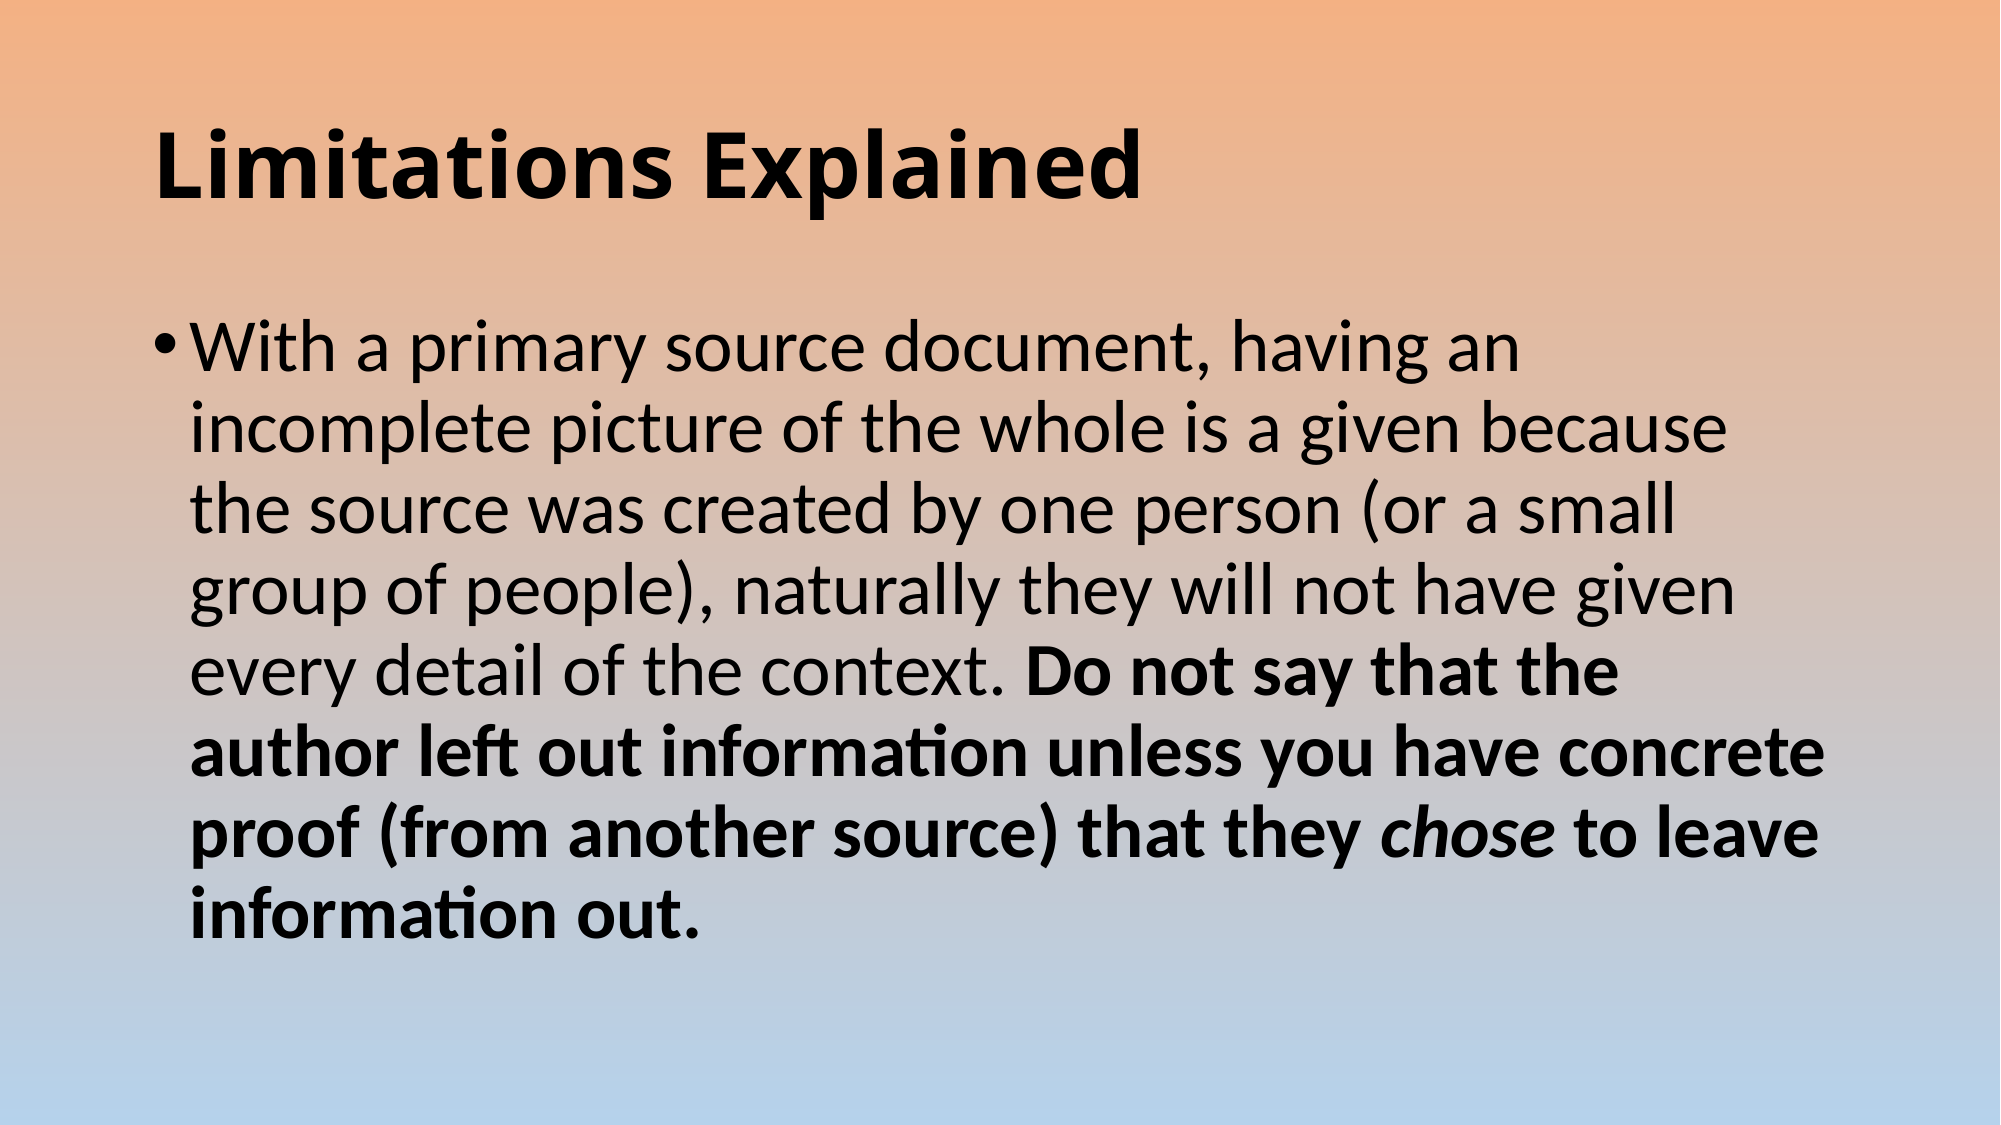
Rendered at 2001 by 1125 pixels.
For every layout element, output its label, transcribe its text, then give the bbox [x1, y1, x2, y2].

title Limitations Explained [137, 59, 1863, 278]
list With a primary source document, having an incomplete picture of the whole is a given because the source was created by one person (or a small group of people), naturally they will not have given every detail of the context. Do not say that the author left out information unless you have concrete proof (from another source) that they chose to leave information out. [137, 299, 1863, 1014]
